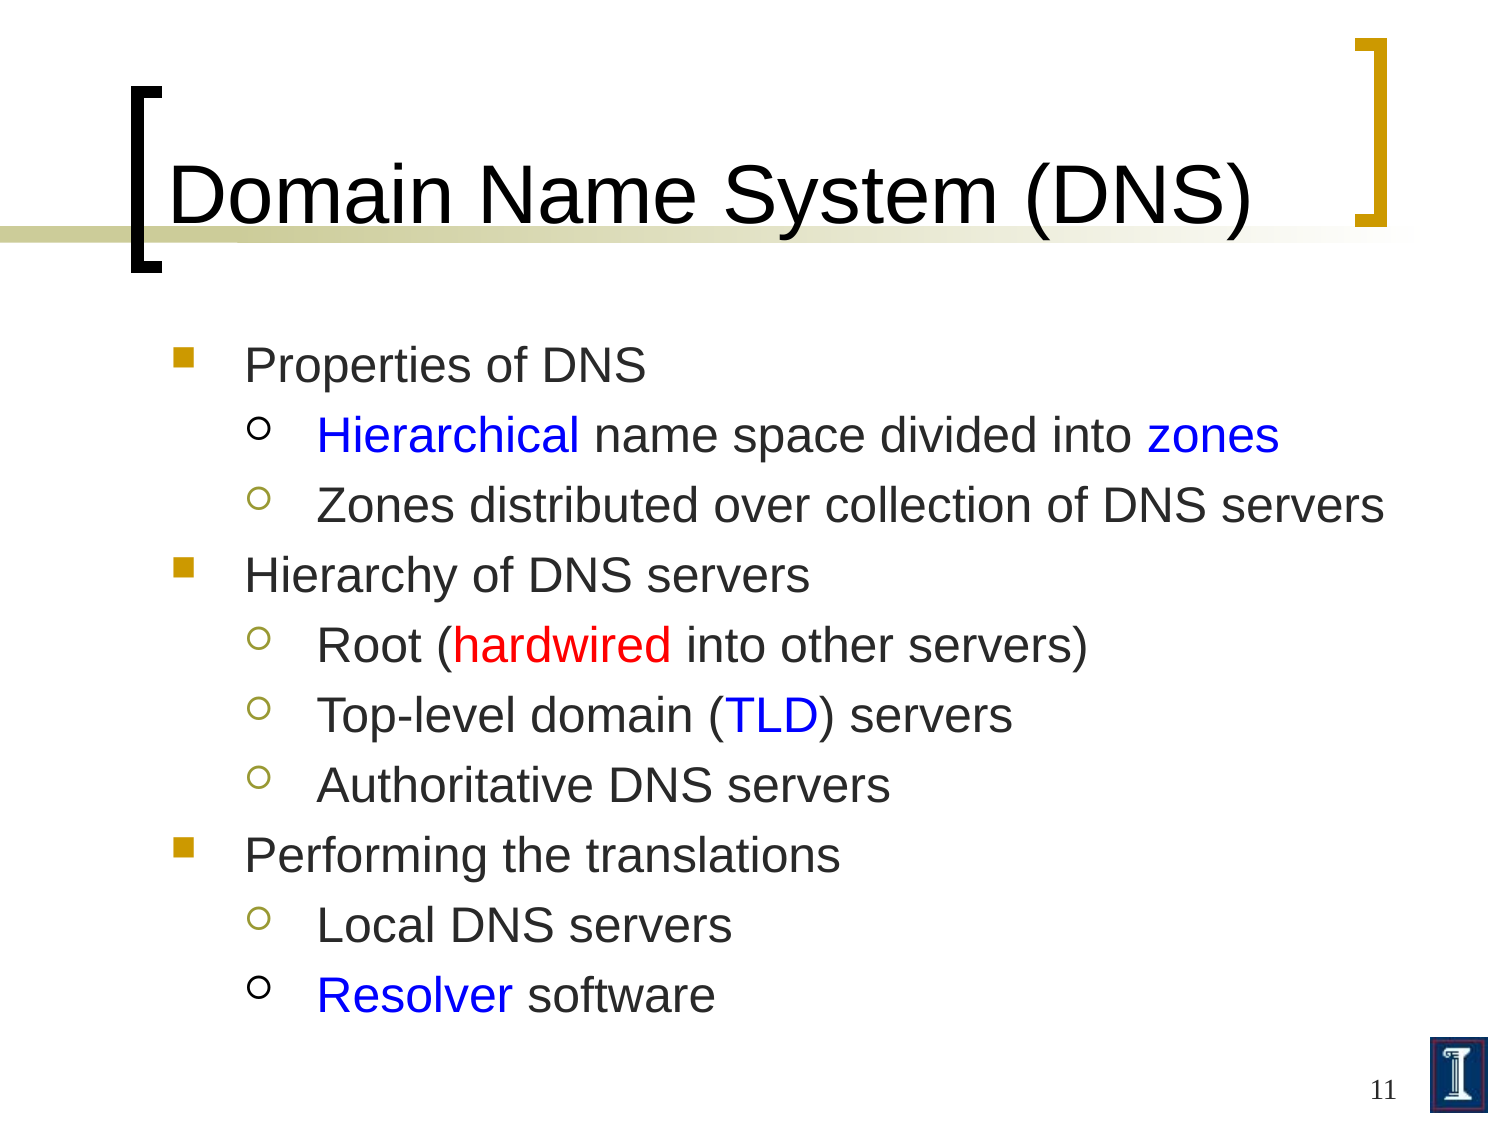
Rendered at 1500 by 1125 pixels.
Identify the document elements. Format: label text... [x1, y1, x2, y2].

slide_number 11 [1099, 1062, 1413, 1101]
title Domain Name System (DNS) [152, 15, 1328, 248]
list Properties of DNS Hierarchical name space divided into zones Zones distributed over collection of DNS servers Hierarchy of DNS servers Root (hardwired into other servers) Top-level domain (TLD) servers Authoritative DNS servers Performing the translations Local DNS servers Resolver software [155, 324, 1413, 1000]
picture [1430, 1037, 1488, 1113]
